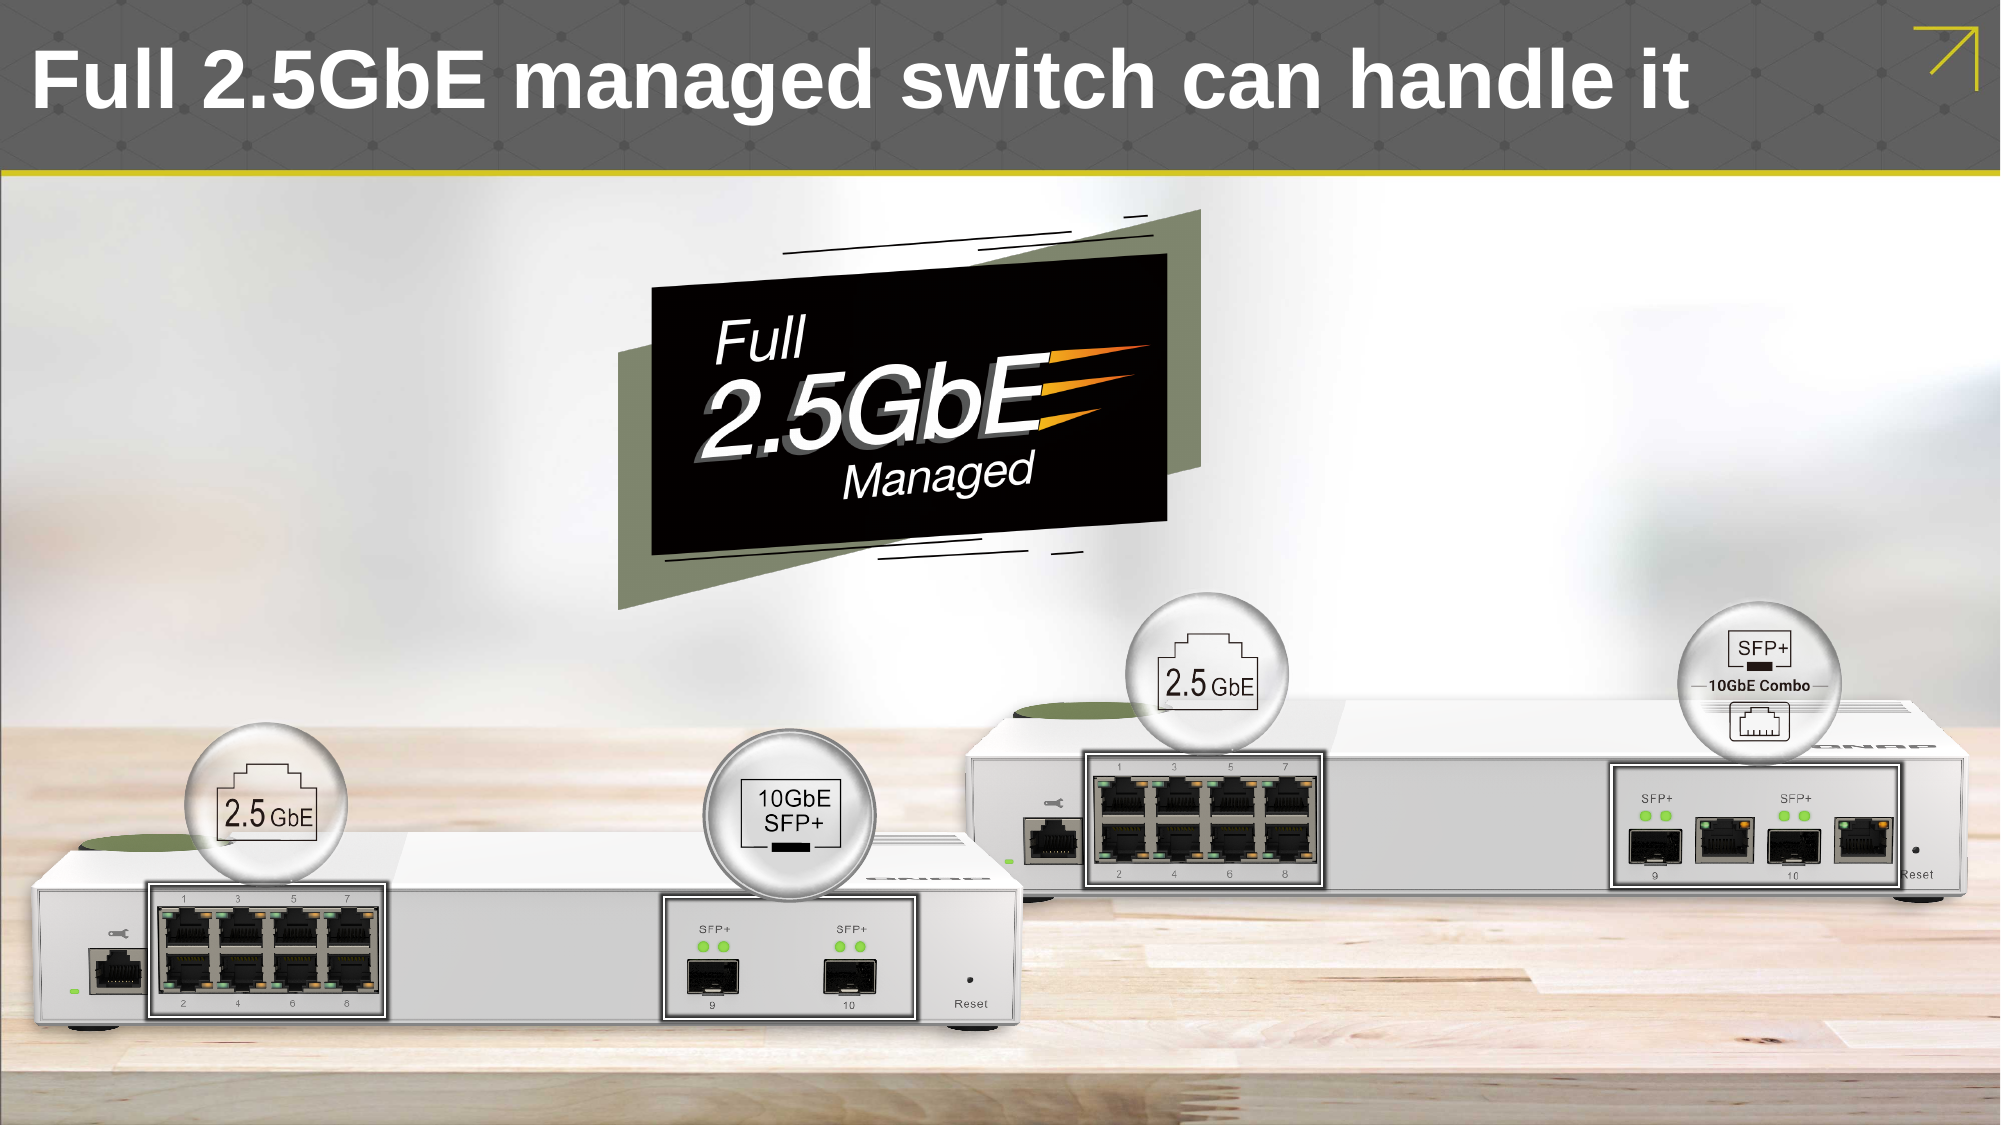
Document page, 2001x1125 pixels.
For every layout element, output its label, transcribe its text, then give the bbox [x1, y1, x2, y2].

title Full 2.5GbE managed switch can handle it [15, 0, 1976, 164]
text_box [691, 717, 888, 914]
picture [0, 0, 2001, 1125]
